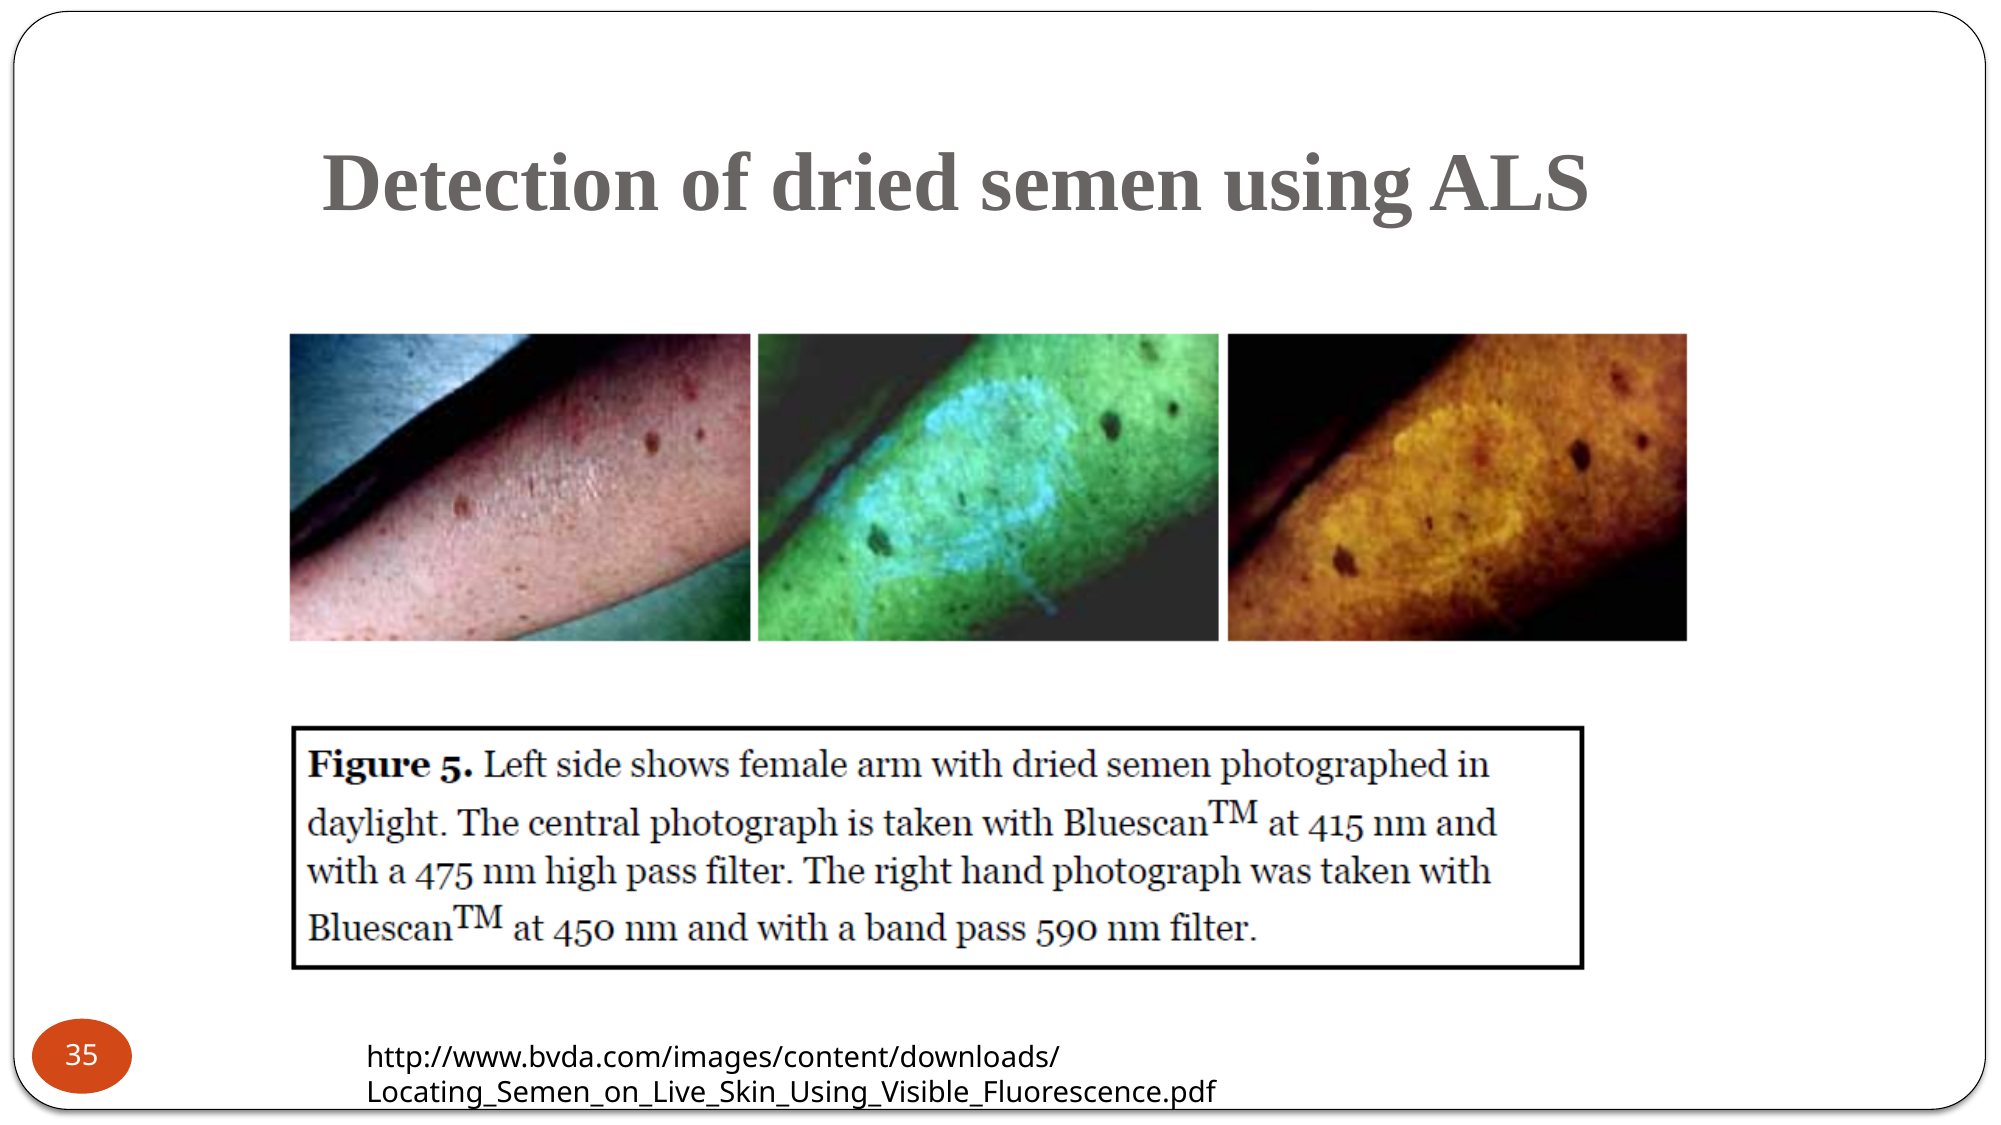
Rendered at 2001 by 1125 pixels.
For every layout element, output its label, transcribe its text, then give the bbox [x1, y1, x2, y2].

text_box http://www.bvda.com/images/content/downloads/Locating_Semen_on_Live_Skin_Using_Visible_Fluorescence.pdf [351, 1030, 1889, 1116]
title Detection of dried semen using ALS [307, 54, 1858, 242]
picture [273, 311, 1736, 1020]
slide_number 35 [31, 1018, 132, 1094]
